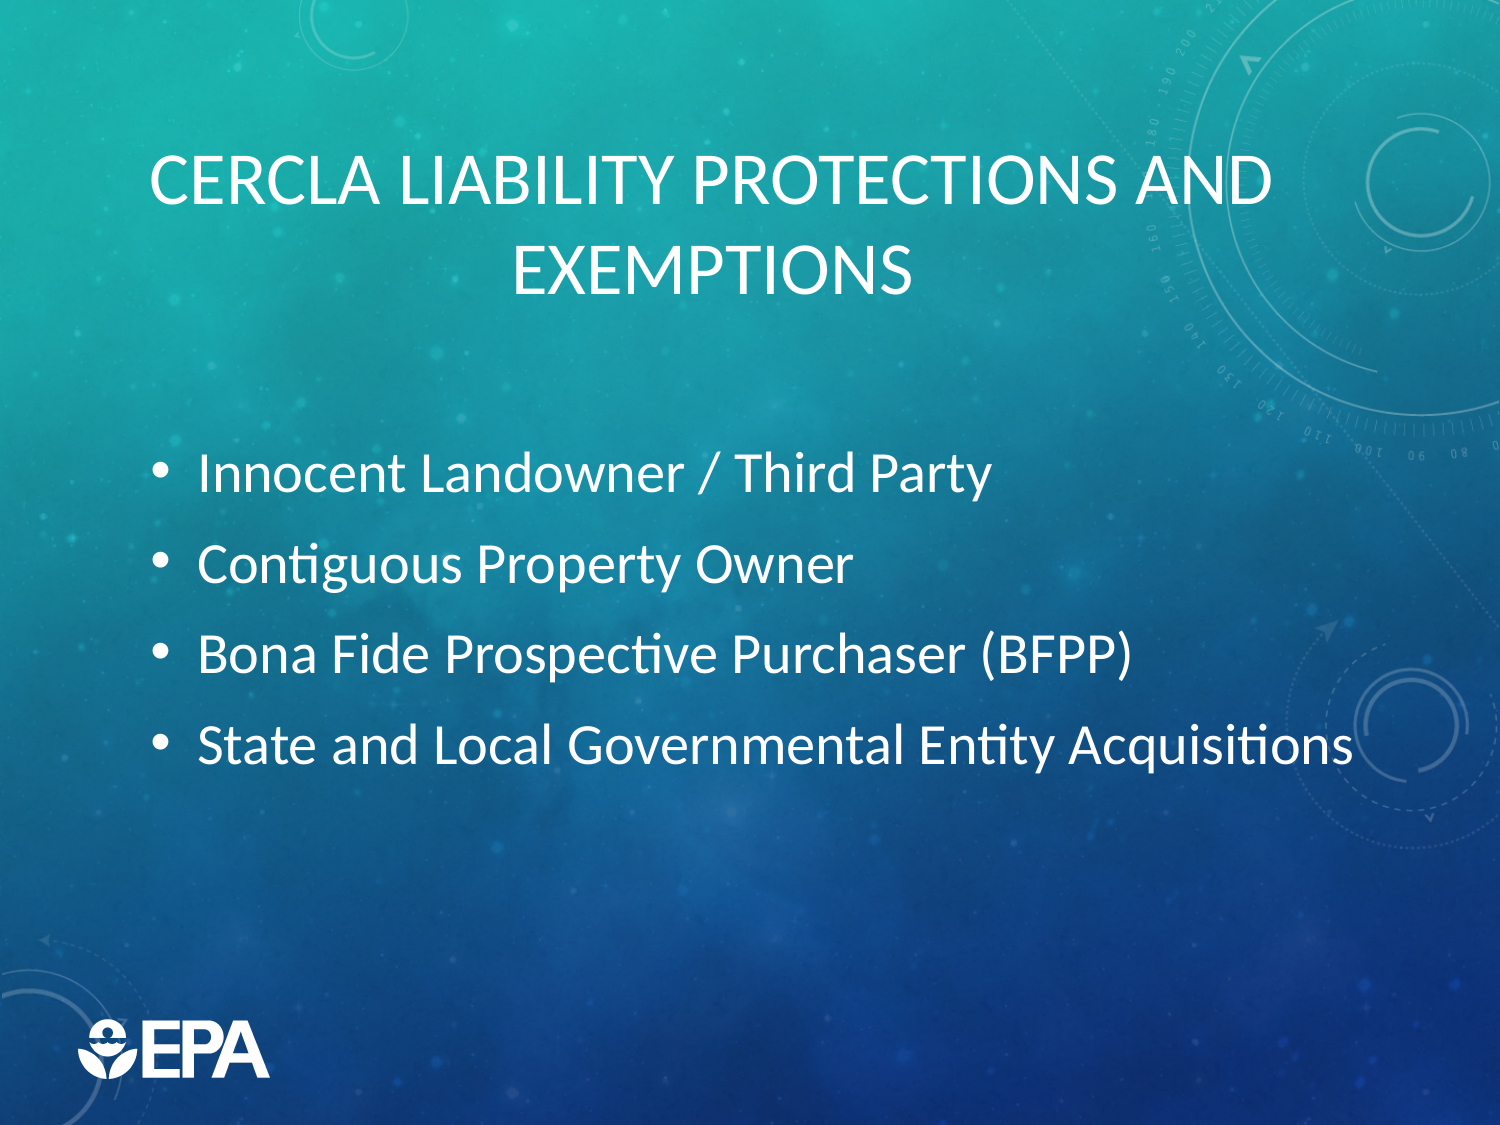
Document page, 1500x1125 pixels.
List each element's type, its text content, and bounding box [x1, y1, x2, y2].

picture [0, 0, 1500, 1125]
list Innocent Landowner / Third Party Contiguous Property Owner Bona Fide Prospective Purchaser (BFPP) State and Local Governmental Entity Acquisitions [135, 338, 1411, 938]
title CERCLA LIABILITY PROTECTIONS and exemptions [75, 99, 1350, 339]
